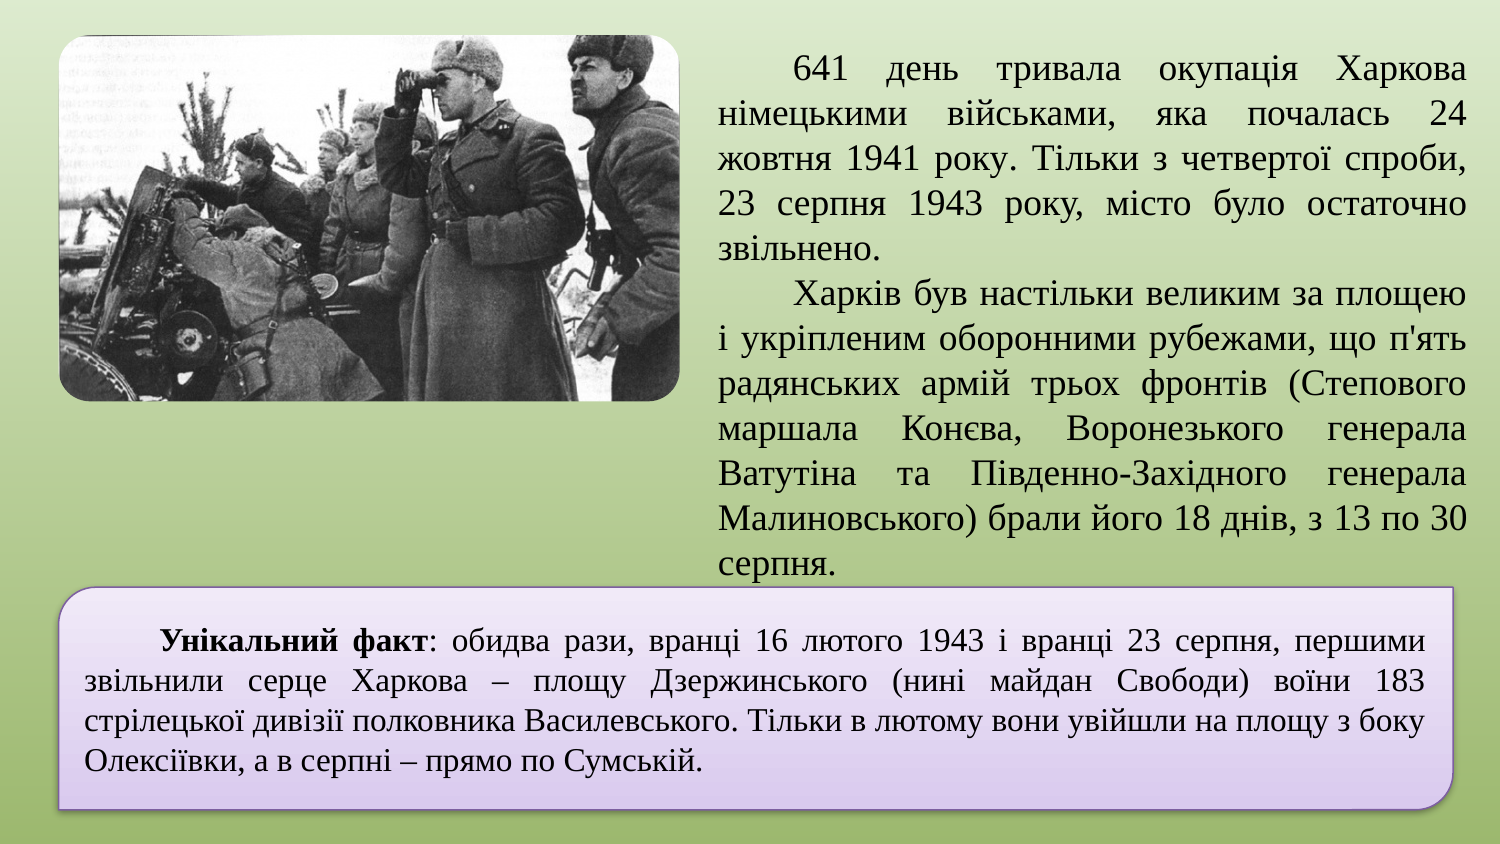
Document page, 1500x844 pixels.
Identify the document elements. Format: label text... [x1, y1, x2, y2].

text_box [25, 0, 1004, 321]
text_box 641 день тривала окупація Харкова німецькими військами, яка почалась 24 жовтня 1941 року. Тільки з четвертої спроби, 23 серпня 1943 року, місто було остаточно звільнено. Харків був настільки великим за площею і укріпленим оборонними рубежами, що п'ять радянських армій трьох фронтів (Степового маршала Конєва, Воронезького генерала Ватутіна та Південно-Західного генерала Малиновського) брали його 18 днів, з 13 по 30 серпня. [703, 35, 1483, 635]
picture [58, 34, 680, 402]
text_box Унікальний факт: обидва рази, вранці 16 лютого 1943 і вранці 23 серпня, першими звільнили серце Харкова – площу Дзержинського (нині майдан Свободи) воїни 183 стрілецької дивізії полковника Василевського. Тільки в лютому вони увійшли на площу з боку Олексіївки, а в серпні – прямо по Сумській. [57, 586, 1454, 811]
